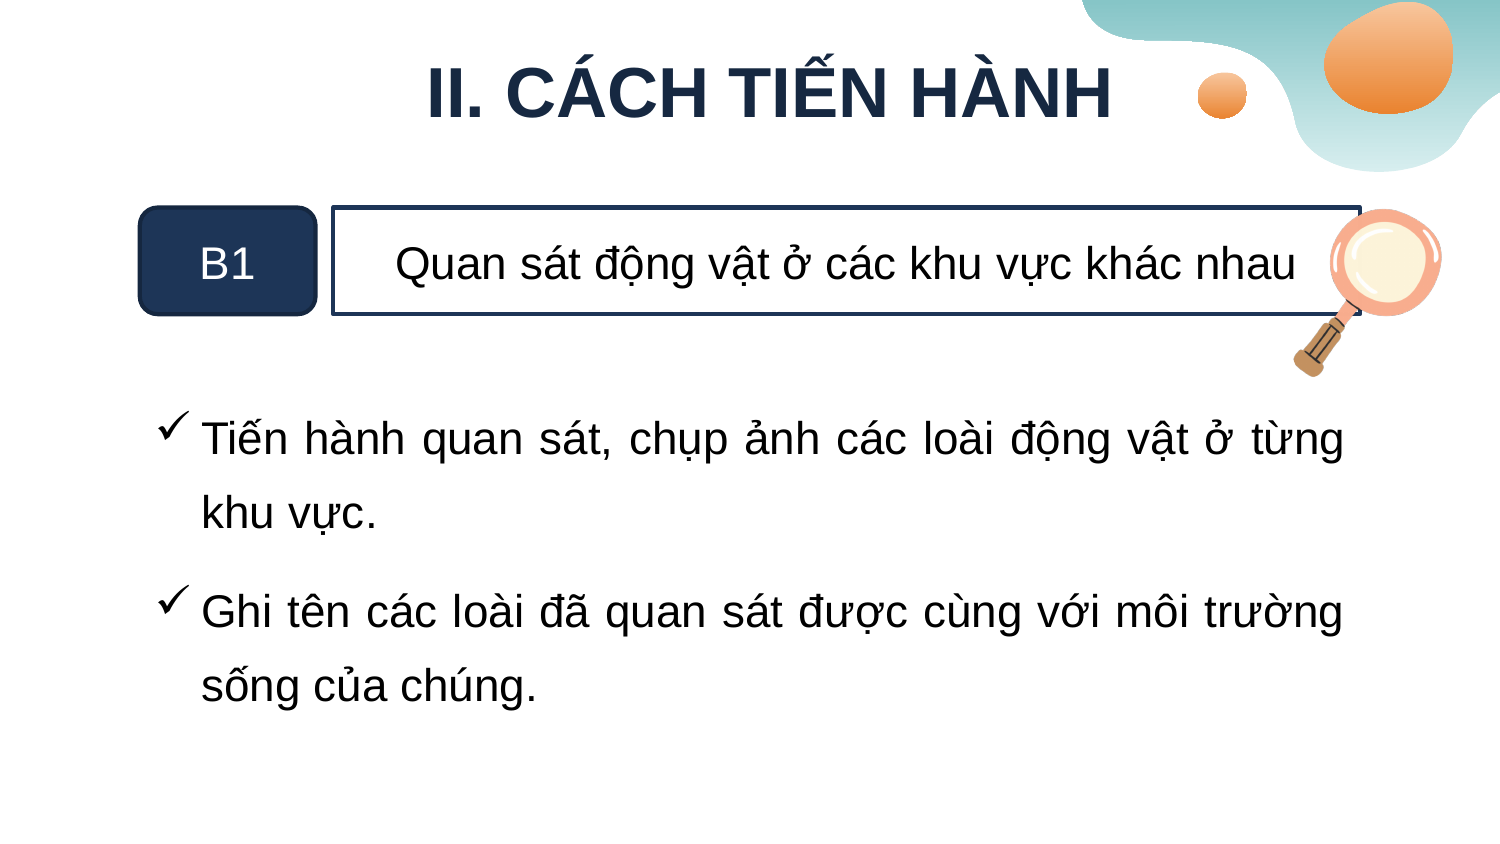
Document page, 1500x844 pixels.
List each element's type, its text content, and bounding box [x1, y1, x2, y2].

text_box Tiến hành quan sát, chụp ảnh các loài động vật ở từng khu vực. Ghi tên các loài đã quan sát được cùng với môi trường sống của chúng. [139, 381, 1361, 719]
picture [1251, 185, 1469, 381]
text_box II. CÁCH TIẾN HÀNH [249, 38, 1291, 139]
text_box B1 [137, 205, 318, 317]
text_box Quan sát động vật ở các khu vực khác nhau [331, 205, 1284, 316]
